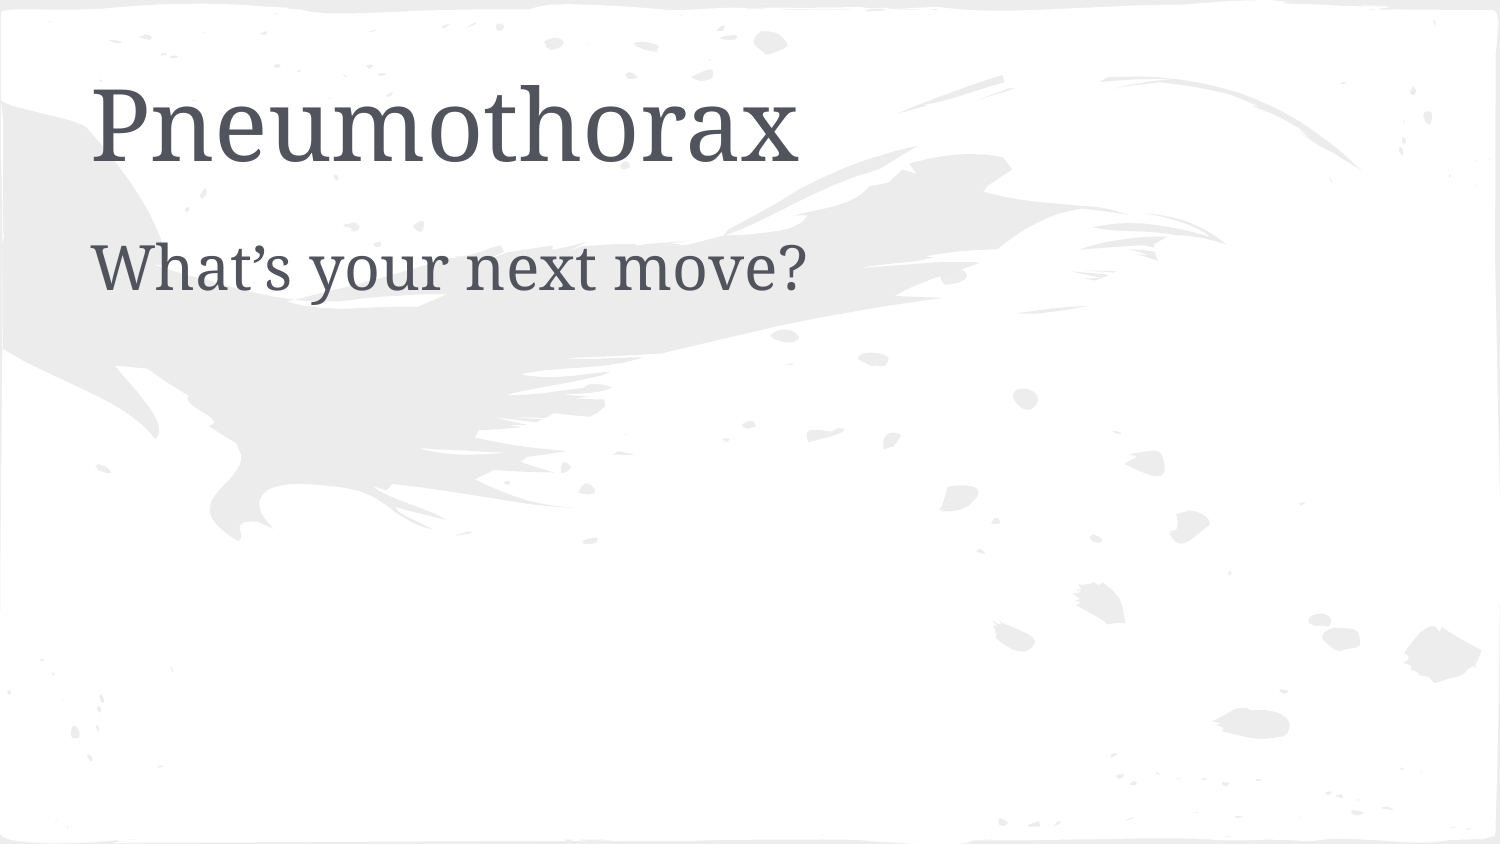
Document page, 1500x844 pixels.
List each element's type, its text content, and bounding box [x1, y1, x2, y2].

title Pneumothorax [75, 25, 1425, 197]
list What’s your next move? [75, 212, 1425, 808]
